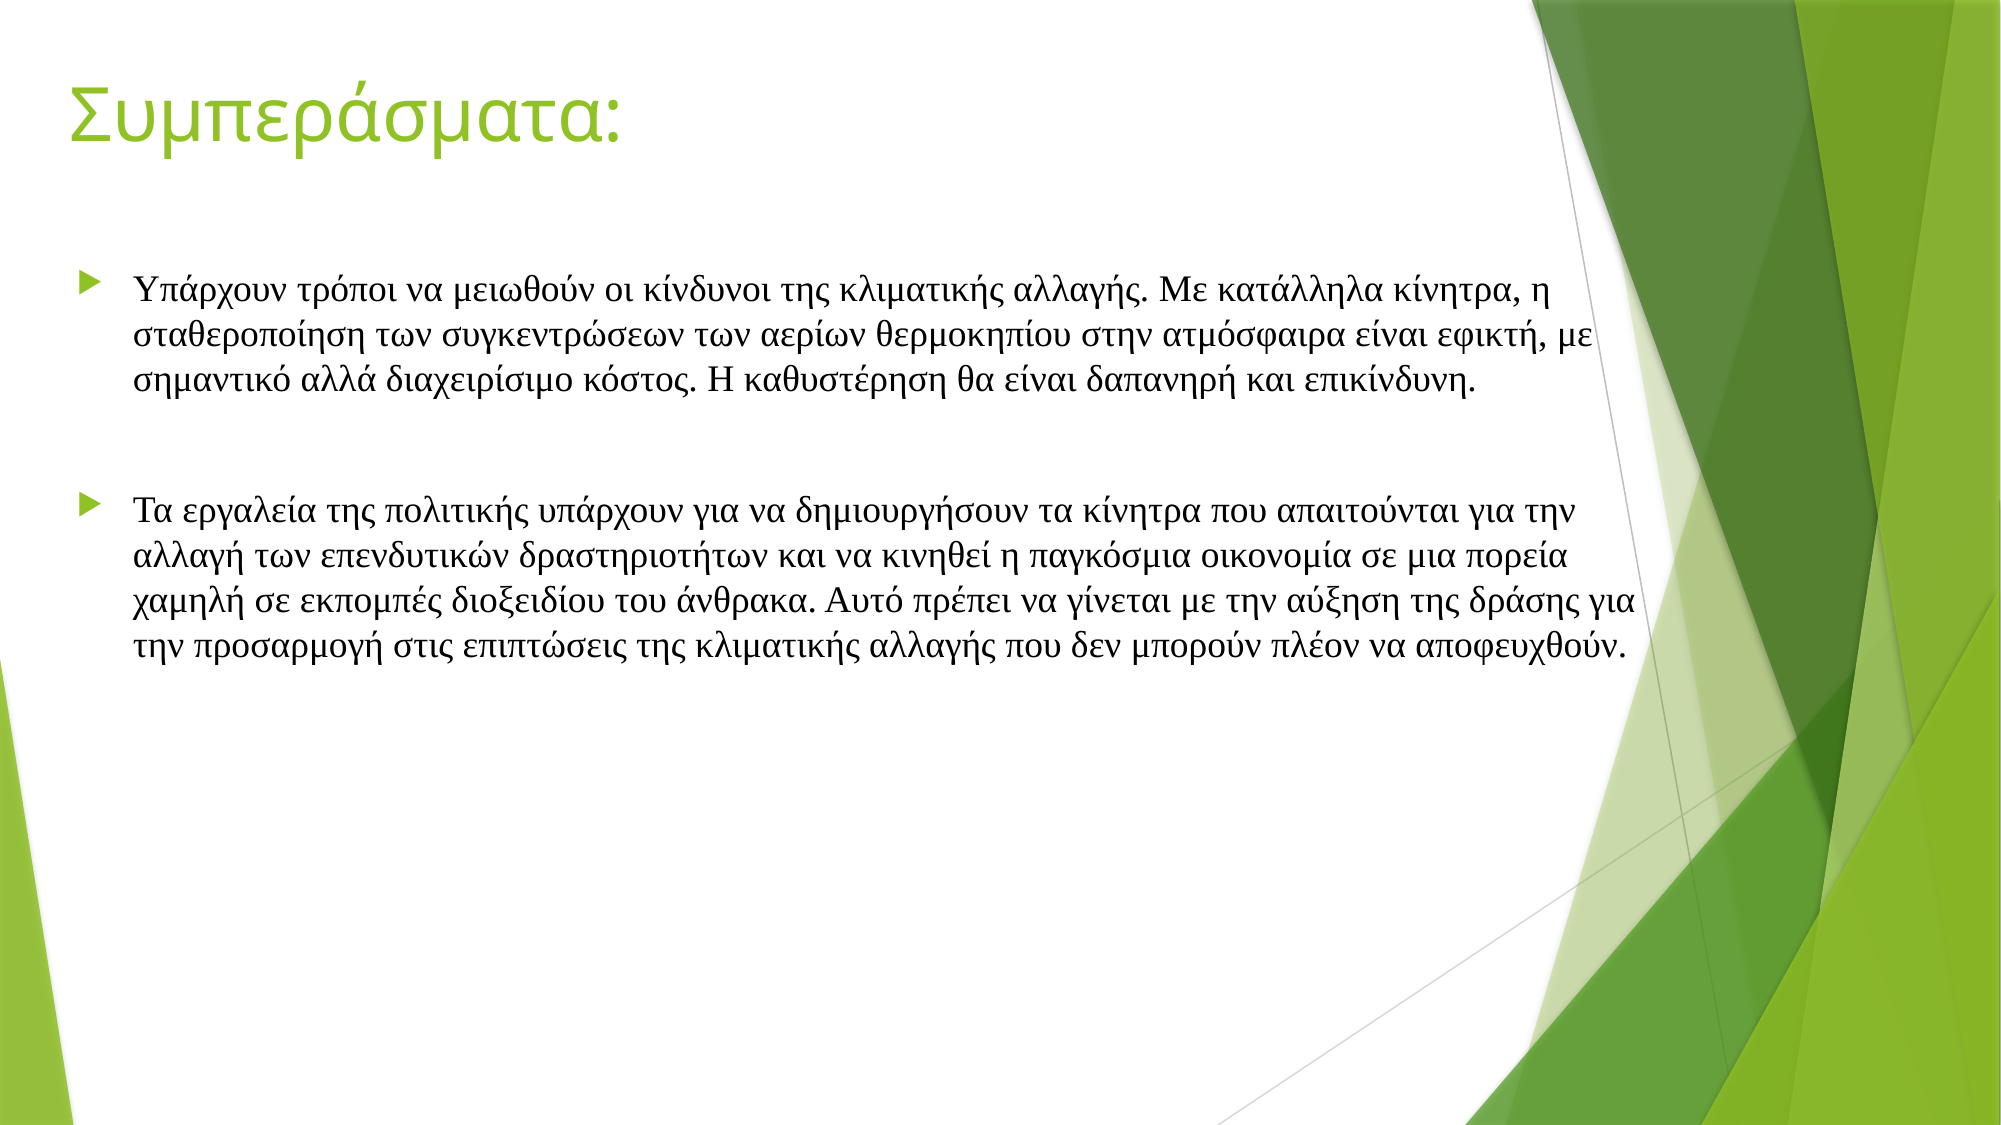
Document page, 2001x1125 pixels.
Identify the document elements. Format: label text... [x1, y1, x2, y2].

title Συμπεράσματα: [54, 58, 1465, 276]
list Υπάρχουν τρόποι να μειωθούν οι κίνδυνοι της κλιματικής αλλαγής. Με κατάλληλα κίνητρα, η σταθεροποίηση των συγκεντρώσεων των αερίων θερμοκηπίου στην ατμόσφαιρα είναι εφικτή, με σημαντικό αλλά διαχειρίσιμο κόστος. Η καθυστέρηση θα είναι δαπανηρή και επικίνδυνη. Τα εργαλεία της πολιτικής υπάρχουν για να δημιουργήσουν τα κίνητρα που απαιτούνται για την αλλαγή των επενδυτικών δραστηριοτήτων και να κινηθεί η παγκόσμια οικονομία σε μια πορεία χαμηλή σε εκπομπές διοξειδίου του άνθρακα. Αυτό πρέπει να γίνεται με την αύξηση της δράσης για την προσαρμογή στις επιπτώσεις της κλιματικής αλλαγής που δεν μπορούν πλέον να αποφευχθούν. [61, 256, 1704, 991]
